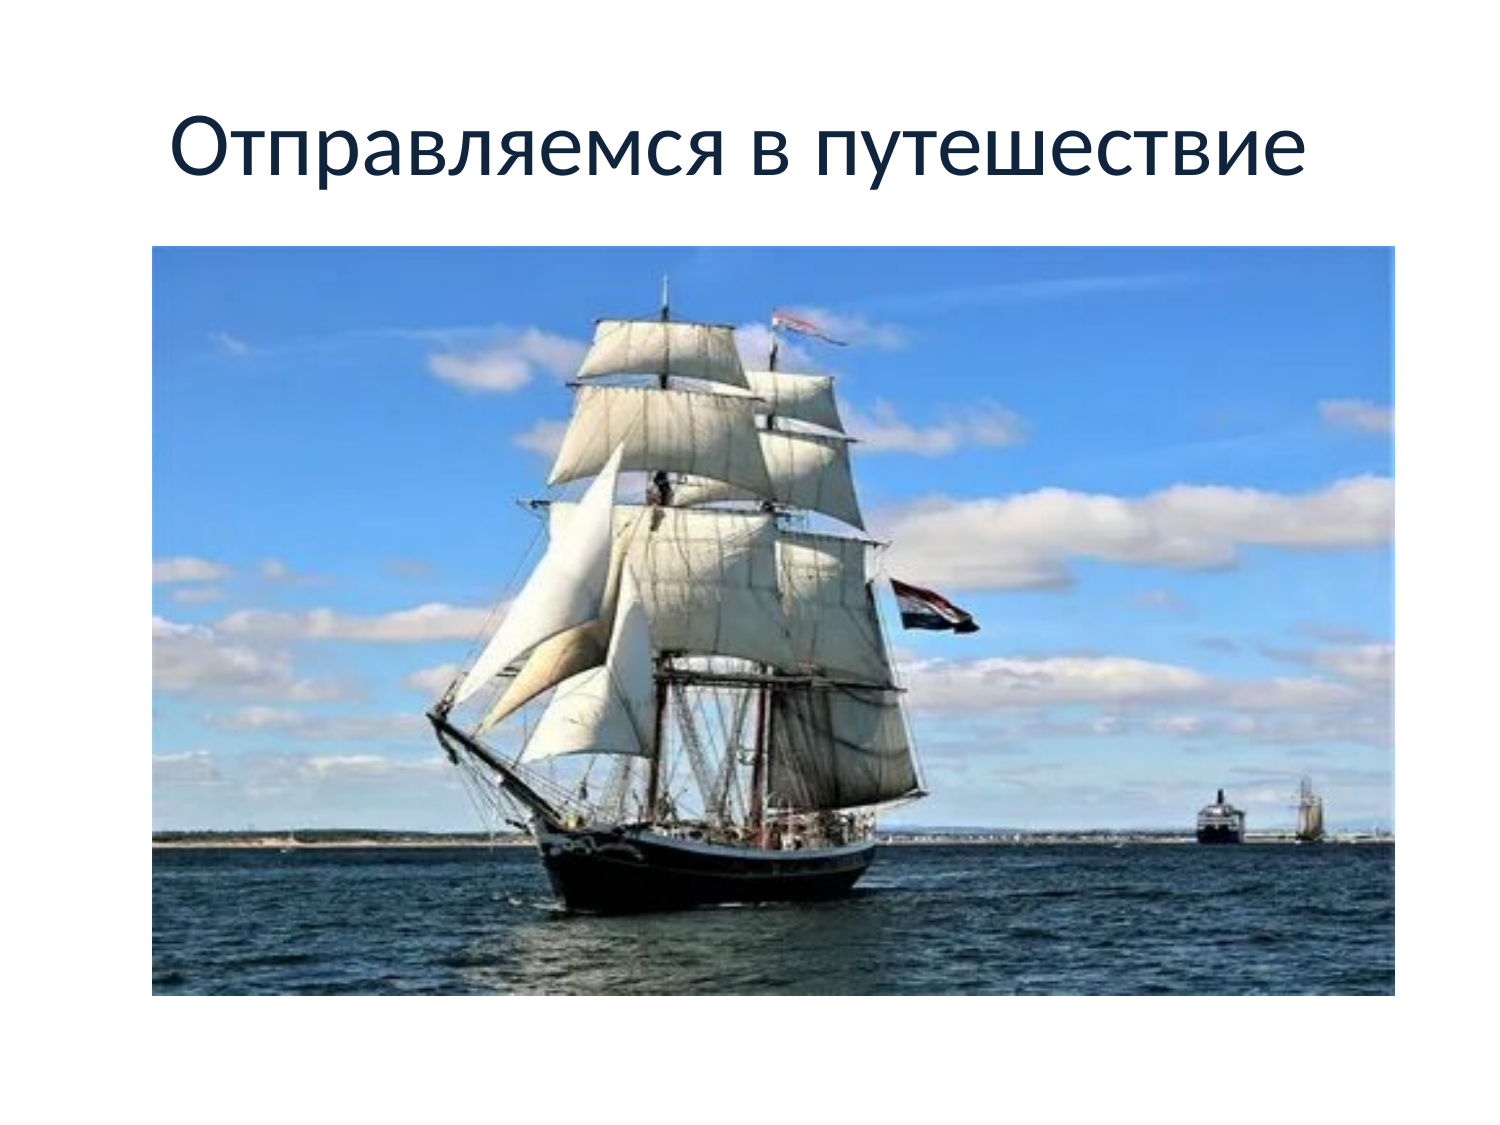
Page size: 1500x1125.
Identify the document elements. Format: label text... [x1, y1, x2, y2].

title Отправляемся в путешествие [75, 45, 1425, 233]
picture [152, 245, 1395, 997]
